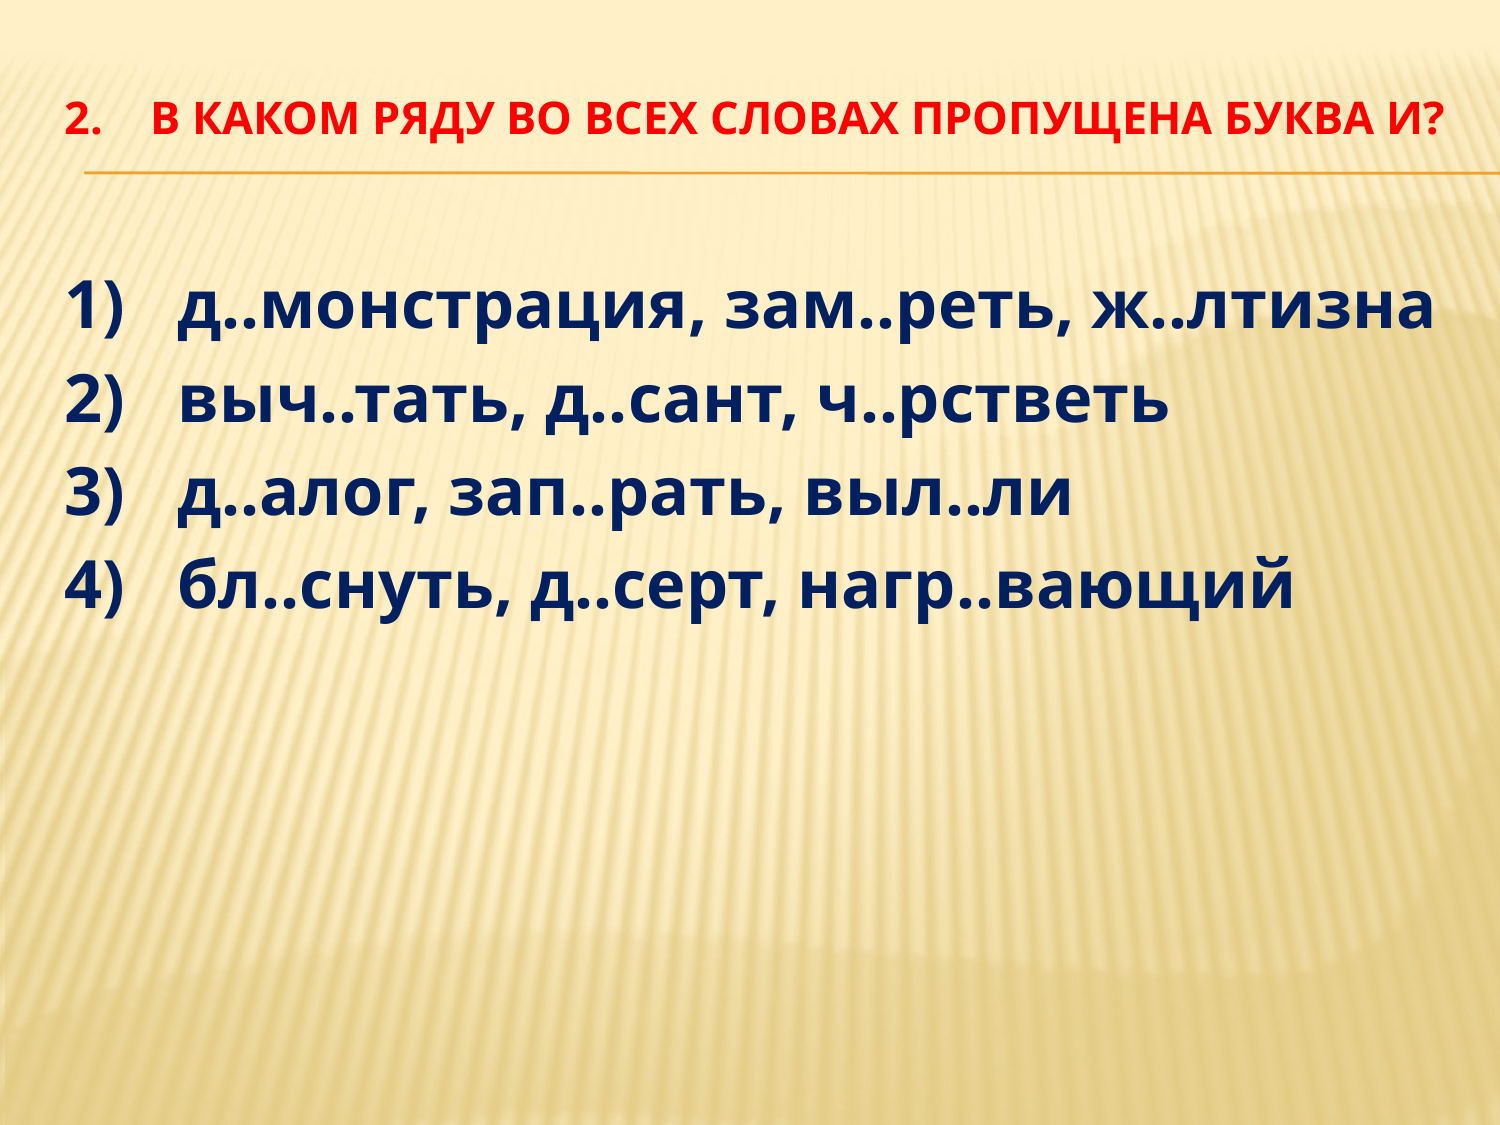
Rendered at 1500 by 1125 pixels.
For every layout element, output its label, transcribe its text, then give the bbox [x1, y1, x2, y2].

title 2. В каком ряду во всех словах пропущена буква И? [50, 75, 1475, 213]
list 1) д..монстрация, зам..реть, ж..лтизна 2) выч..тать, д..сант, ч..рстветь 3) д..алог, зап..рать, выл..ли 4) бл..снуть, д..серт, нагр..вающий [50, 254, 1475, 998]
